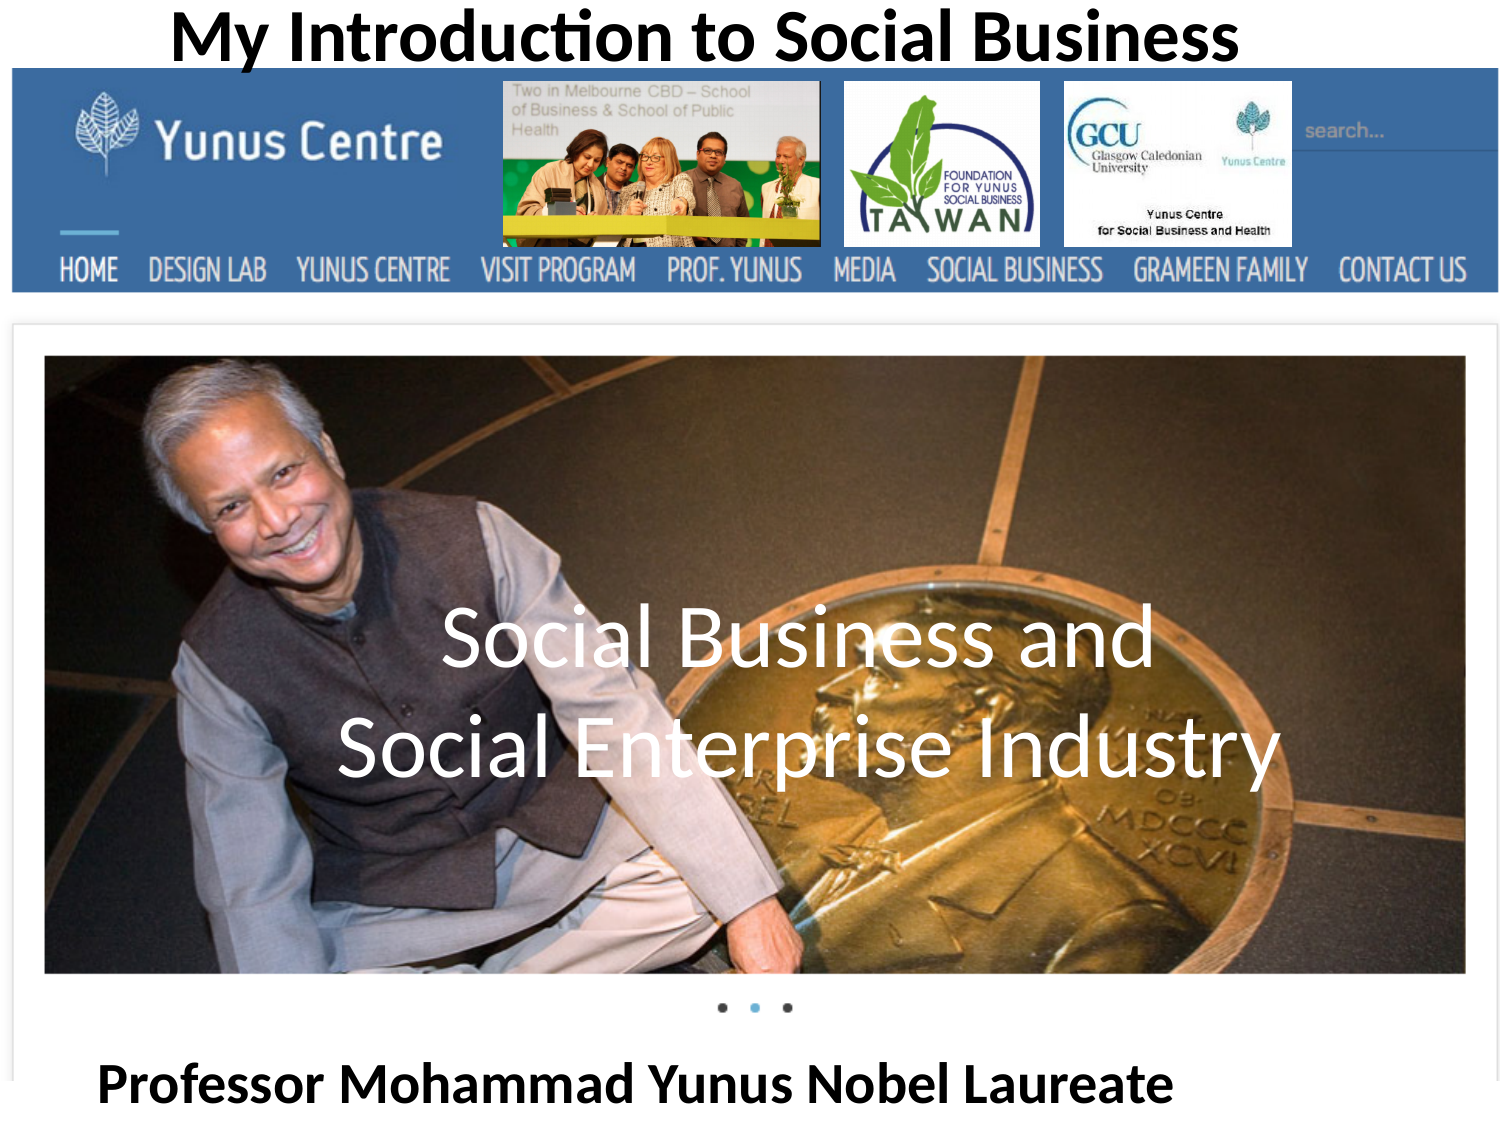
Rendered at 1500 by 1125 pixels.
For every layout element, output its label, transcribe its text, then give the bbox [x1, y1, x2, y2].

picture [0, 68, 1500, 1081]
text_box Professor Mohammad Yunus Nobel Laureate [83, 1087, 1204, 1123]
text_box My Introduction to Social Business [30, 0, 1381, 66]
